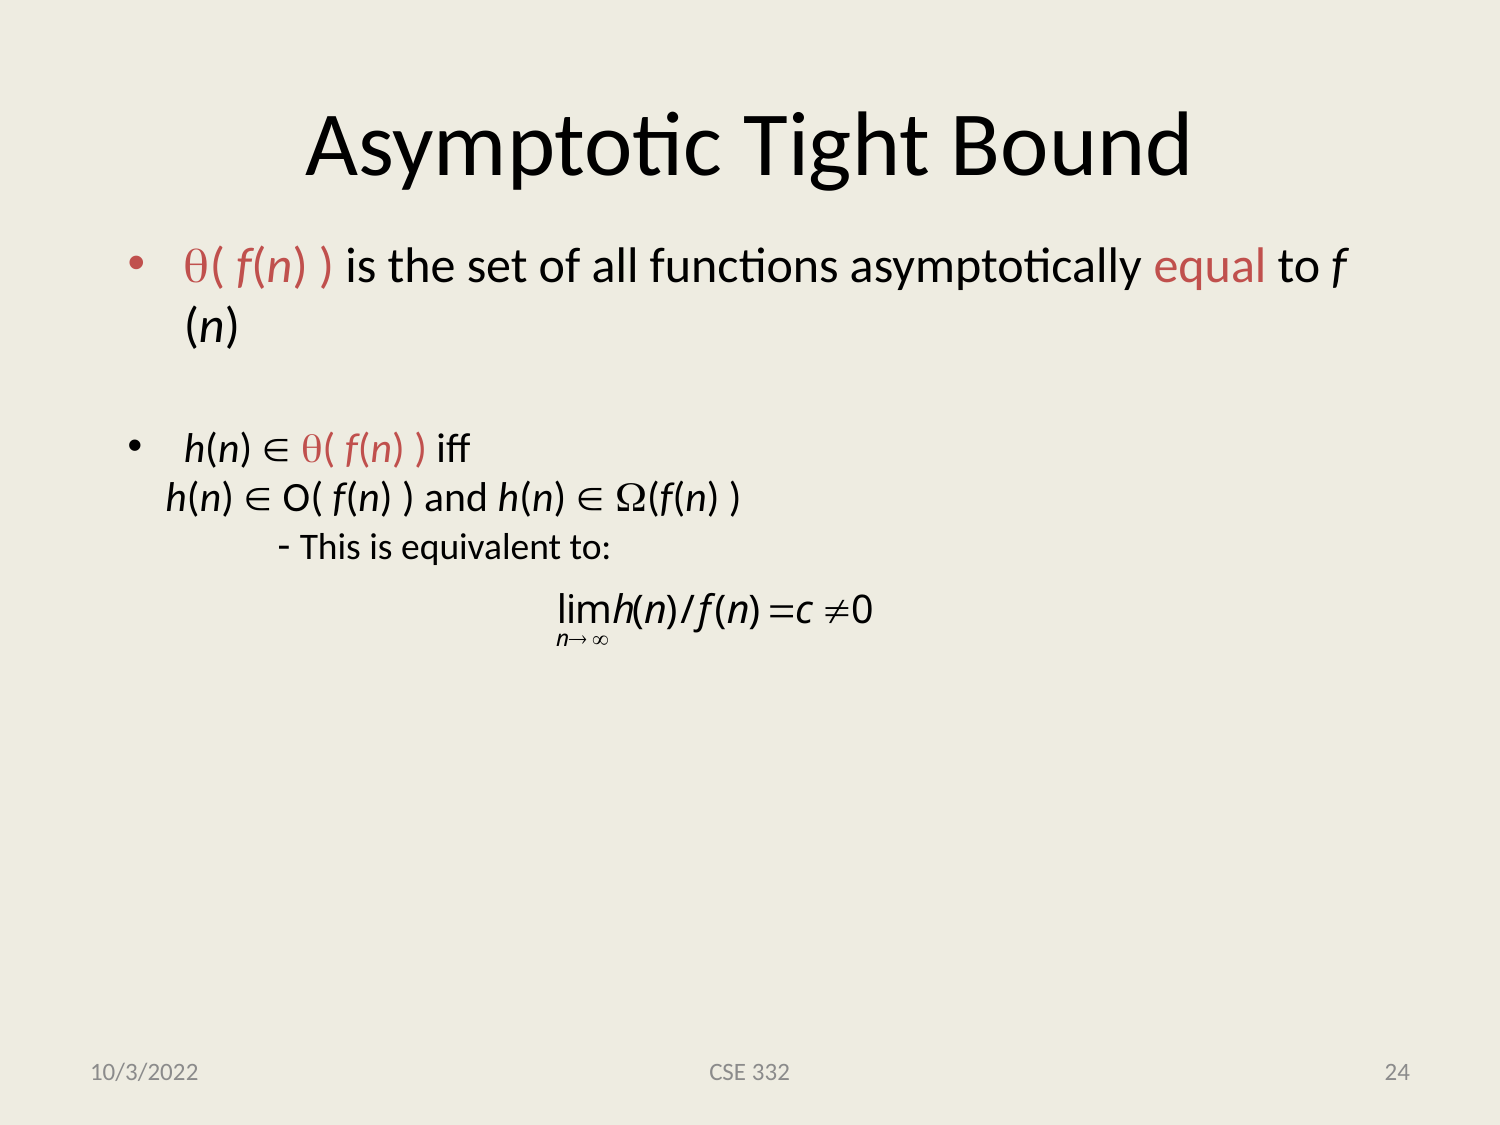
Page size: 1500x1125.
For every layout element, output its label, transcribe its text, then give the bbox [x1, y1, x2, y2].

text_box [549, 587, 878, 657]
footer CSE 332 [512, 1042, 988, 1103]
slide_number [75, 1042, 425, 1103]
slide_number 24 [1074, 1042, 1425, 1103]
list ( f(n) ) is the set of all functions asymptotically equal to f (n) h(n)  ( f(n) ) iff h(n)  O( f(n) ) and h(n)  (f(n) ) - This is equivalent to: [112, 224, 1375, 1000]
title Asymptotic Tight Bound [75, 45, 1425, 233]
